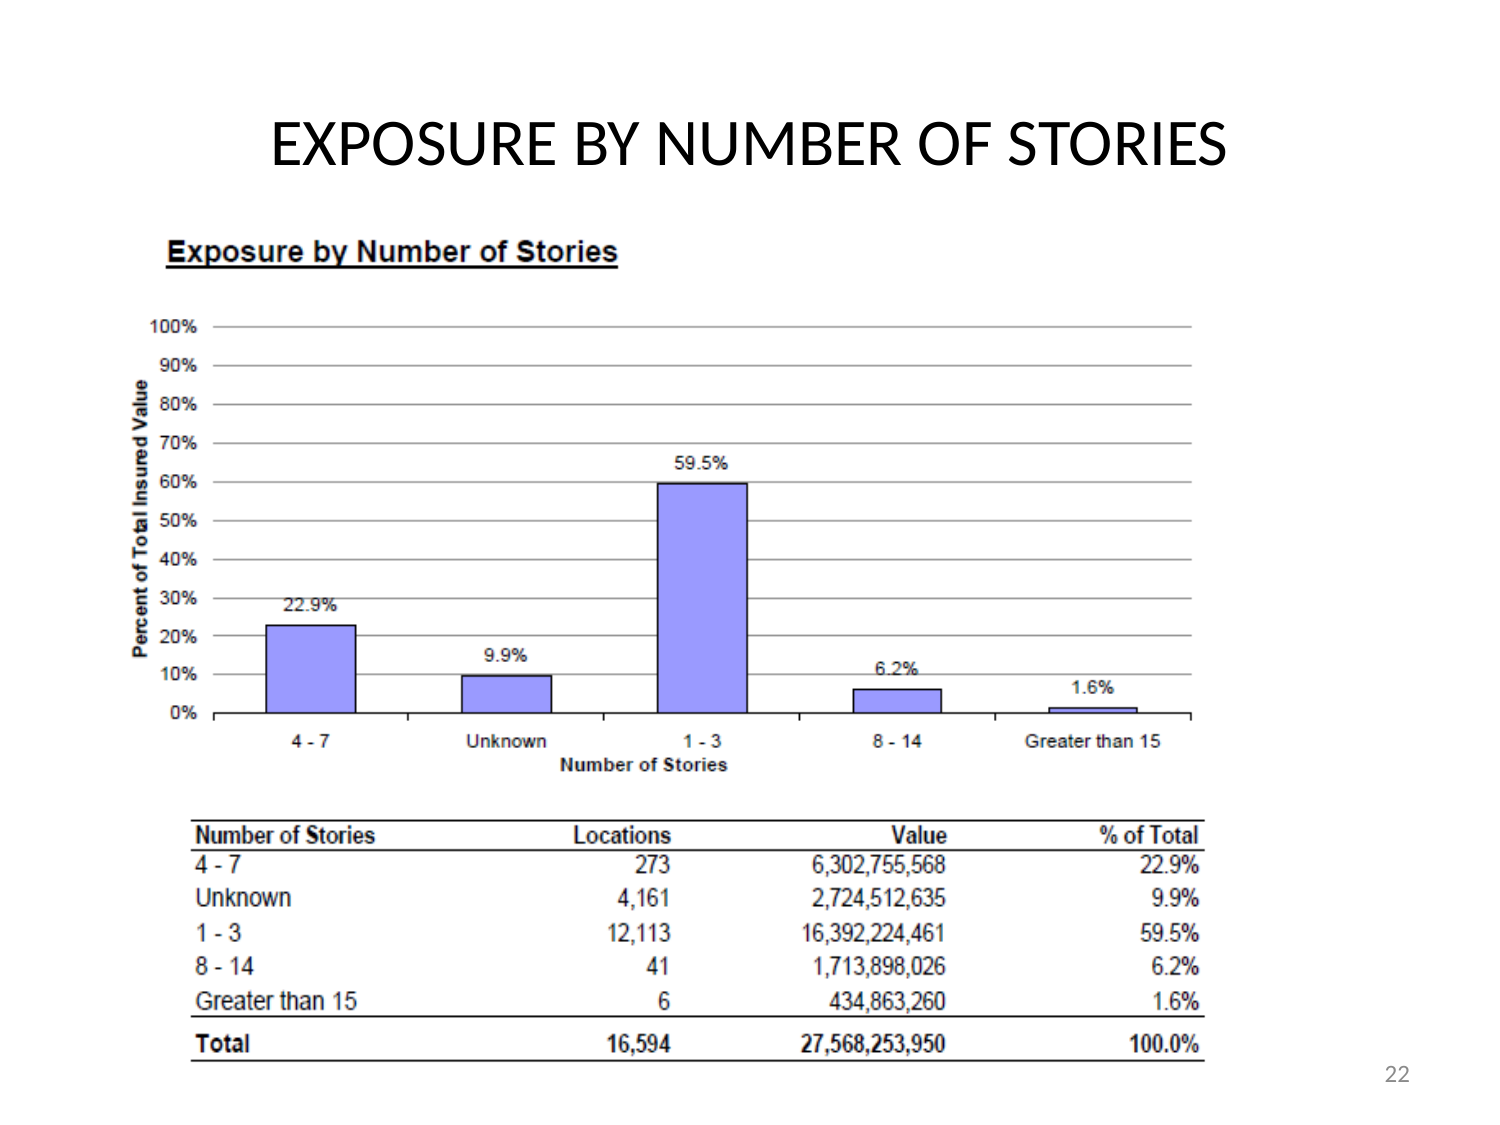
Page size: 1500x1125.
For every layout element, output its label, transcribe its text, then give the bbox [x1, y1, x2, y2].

slide_number 22 [1074, 1042, 1425, 1103]
picture [183, 809, 1209, 1073]
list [129, 232, 1209, 780]
title EXPOSURE BY NUMBER OF STORIES [75, 45, 1425, 233]
